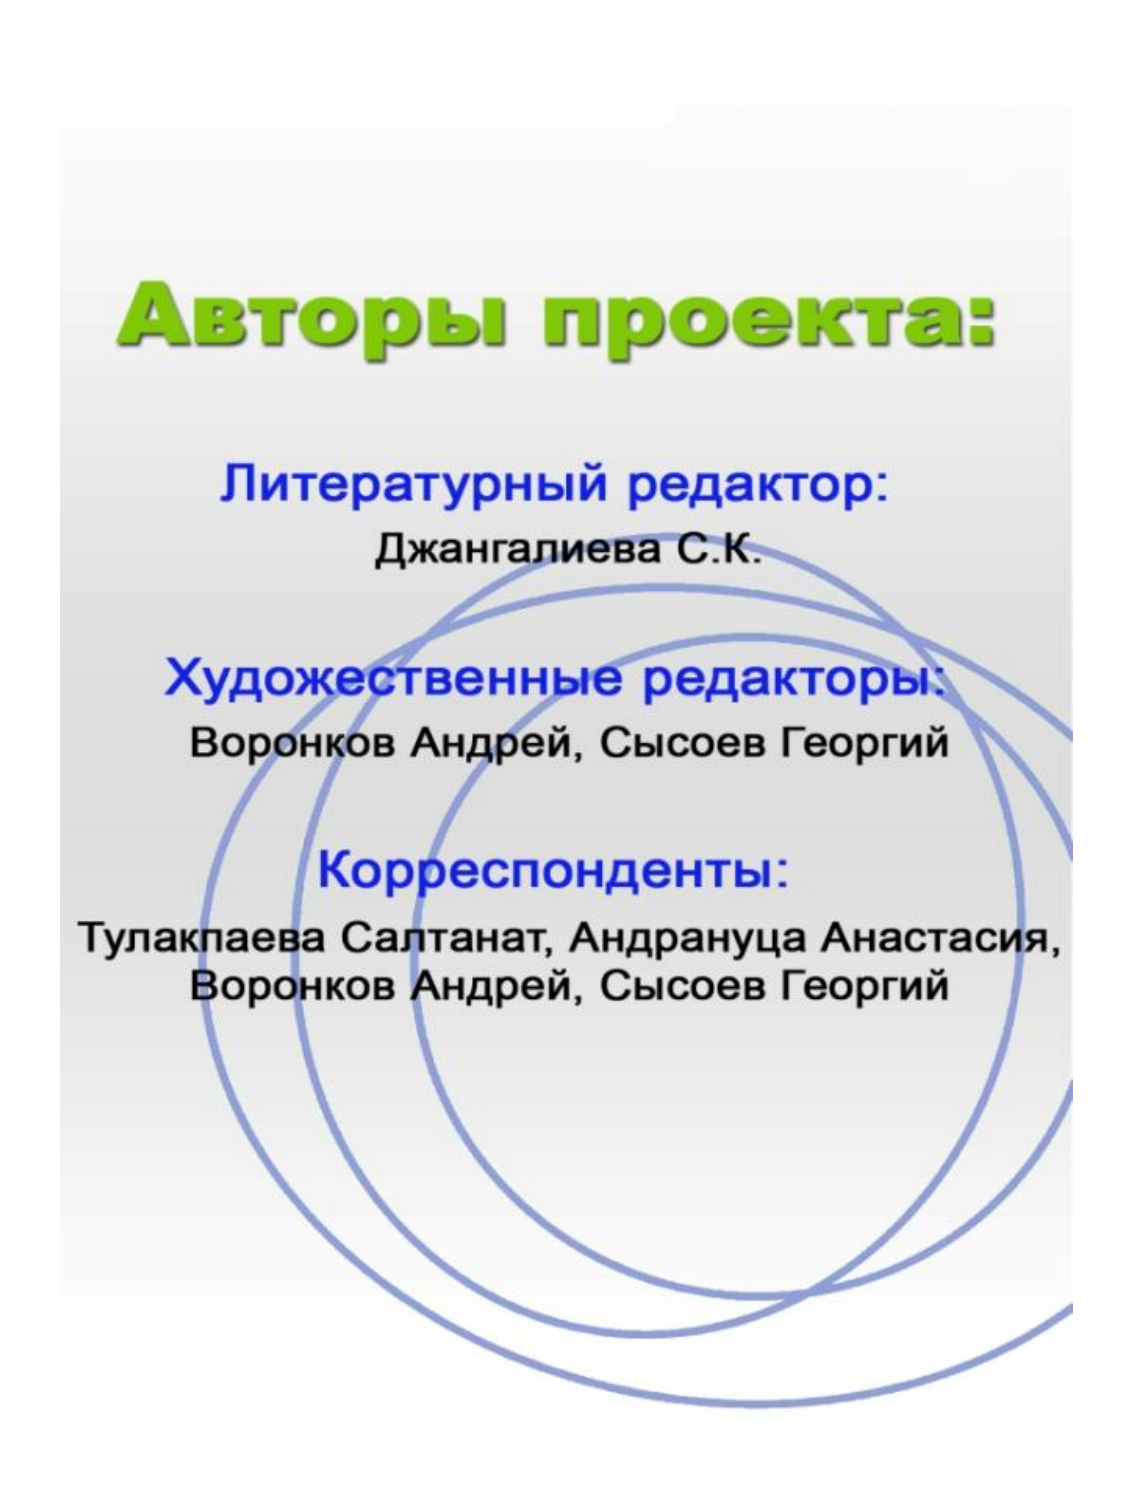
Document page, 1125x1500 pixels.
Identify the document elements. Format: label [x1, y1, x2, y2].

picture [60, 29, 1073, 1500]
